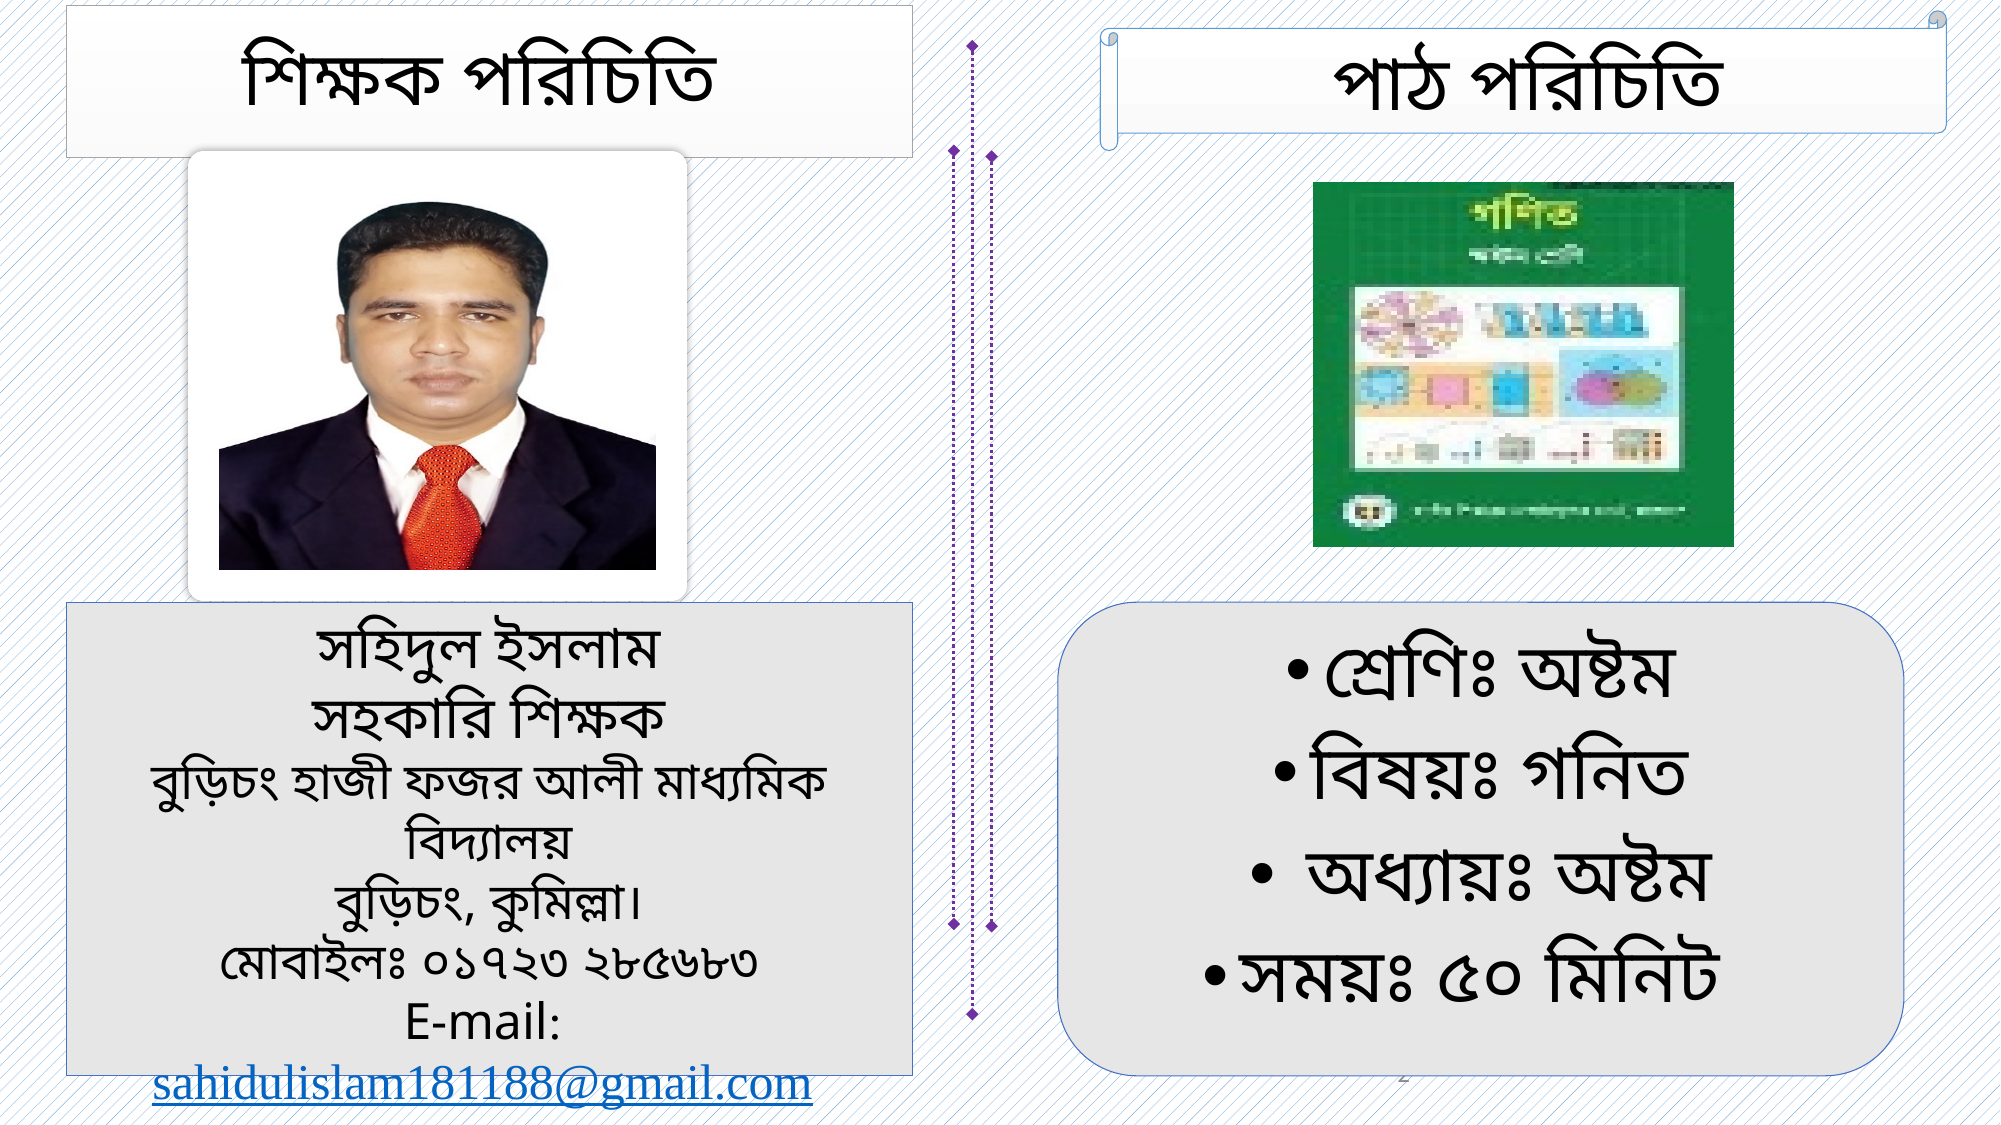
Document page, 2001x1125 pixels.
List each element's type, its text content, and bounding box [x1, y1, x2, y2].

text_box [953, 46, 992, 1015]
list সহিদুল ইসলাম সহকারি শিক্ষক বুড়িচং হাজী ফজর আলী মাধ্যমিক বিদ্যালয় বুড়িচং, কুমিল্লা। মোবাইলঃ ০১৭২৩ ২৮৫৬৮৩ E-mail: sahidulislam181188@gmail.com [66, 602, 913, 1076]
slide_number 2 [1074, 1047, 1425, 1103]
picture [219, 182, 656, 570]
title শিক্ষক পরিচিতি [66, 5, 913, 158]
text_box পাঠ পরিচিতি [1099, 10, 1947, 152]
picture [1312, 182, 1734, 547]
text_box শ্রেণিঃ অষ্টম বিষয়ঃ গনিত অধ্যায়ঃ অষ্টম সময়ঃ ৫০ মিনিট [1057, 601, 1905, 1077]
